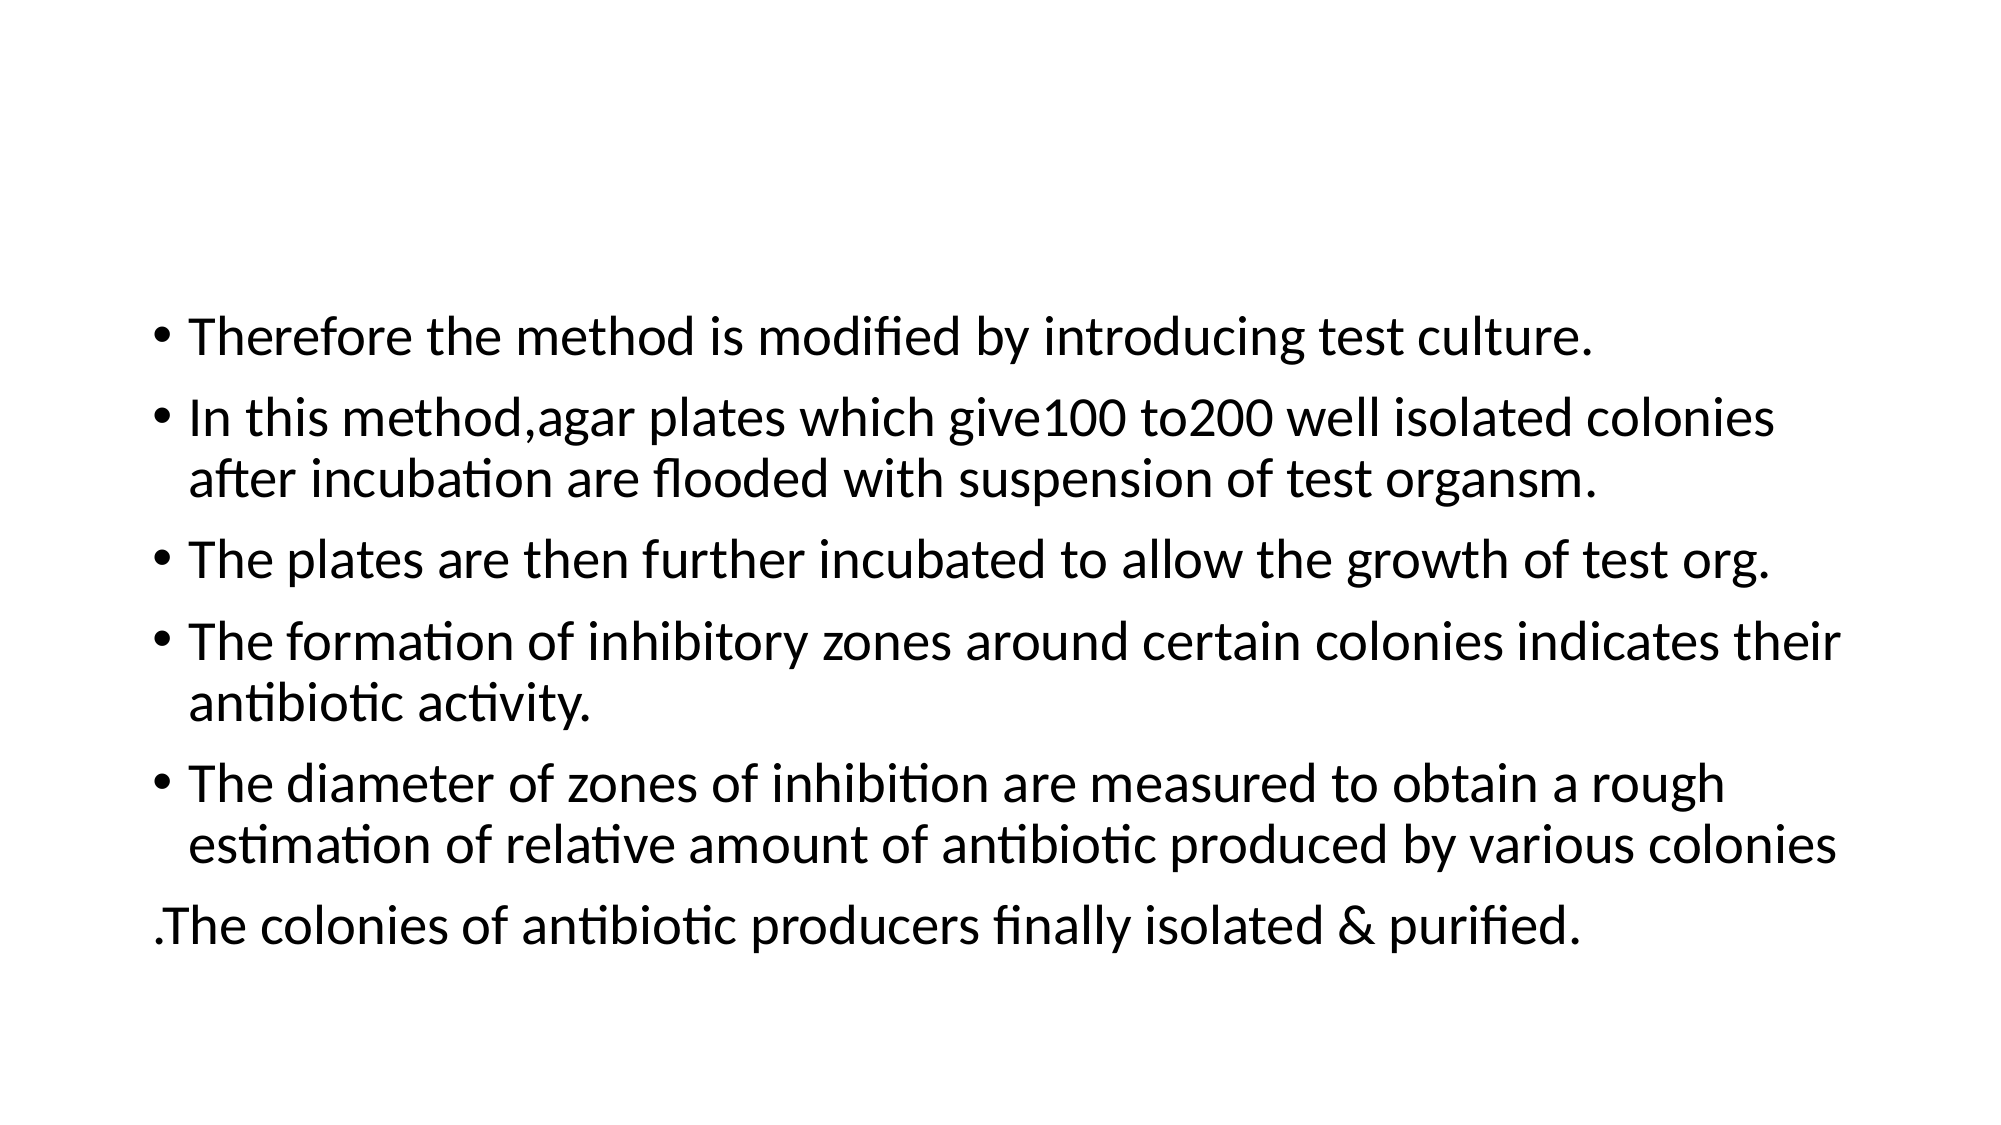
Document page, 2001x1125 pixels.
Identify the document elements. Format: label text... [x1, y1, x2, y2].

list Therefore the method is modified by introducing test culture. In this method,agar plates which give100 to200 well isolated colonies after incubation are flooded with suspension of test organsm. The plates are then further incubated to allow the growth of test org. The formation of inhibitory zones around certain colonies indicates their antibiotic activity. The diameter of zones of inhibition are measured to obtain a rough estimation of relative amount of antibiotic produced by various colonies .The colonies of antibiotic producers finally isolated & purified. [137, 299, 1863, 1014]
